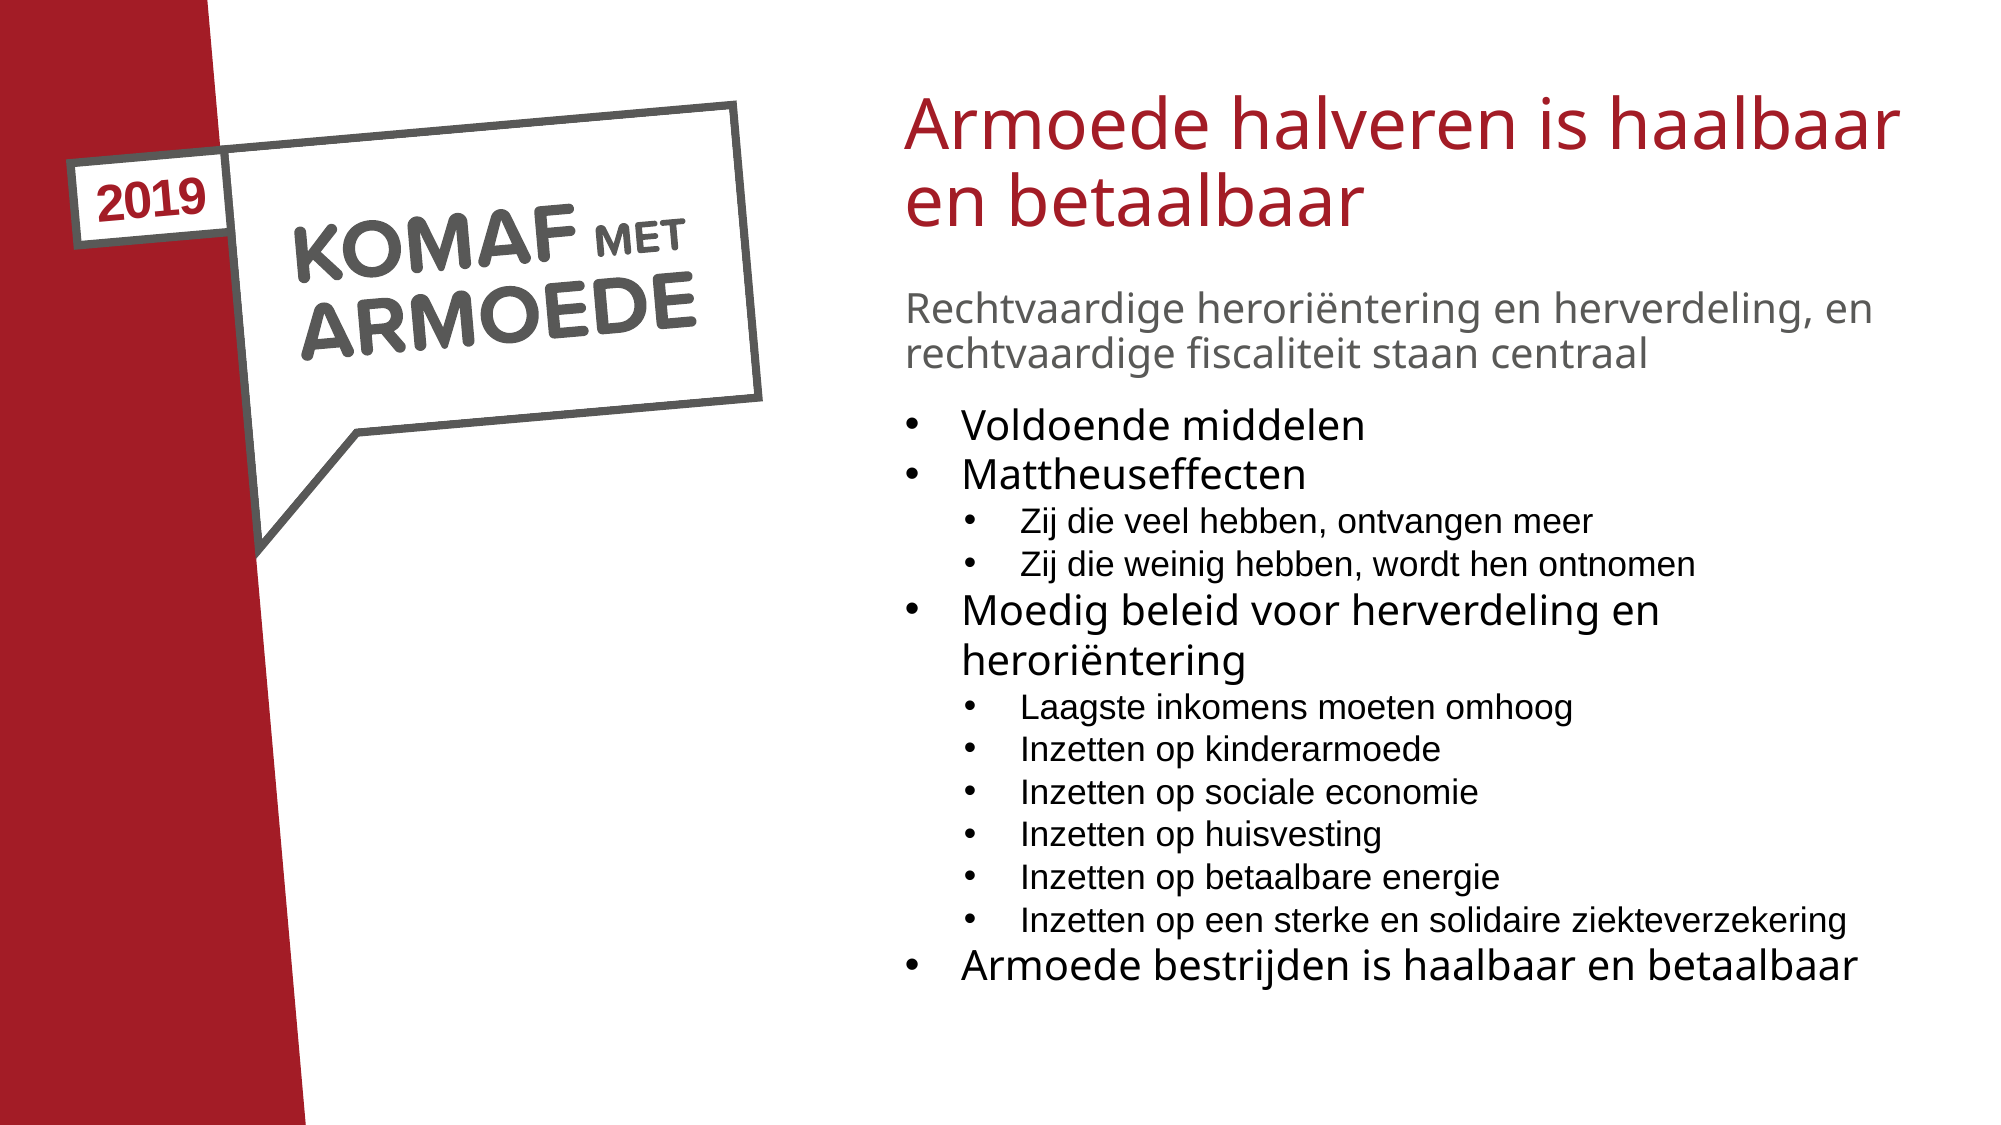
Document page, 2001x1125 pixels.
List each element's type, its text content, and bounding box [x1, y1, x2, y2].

title Armoede halveren is haalbaar en betaalbaar [904, 88, 1912, 243]
list Rechtvaardige heroriëntering en herverdeling, en rechtvaardige fiscaliteit staan centraal Voldoende middelen Mattheuseffecten Zij die veel hebben, ontvangen meer Zij die weinig hebben, wordt hen ontnomen Moedig beleid voor herverdeling en heroriëntering Laagste inkomens moeten omhoog Inzetten op kinderarmoede Inzetten op sociale economie Inzetten op huisvesting Inzetten op betaalbare energie Inzetten op een sterke en solidaire ziekteverzekering Armoede bestrijden is haalbaar en betaalbaar [904, 257, 1912, 1040]
